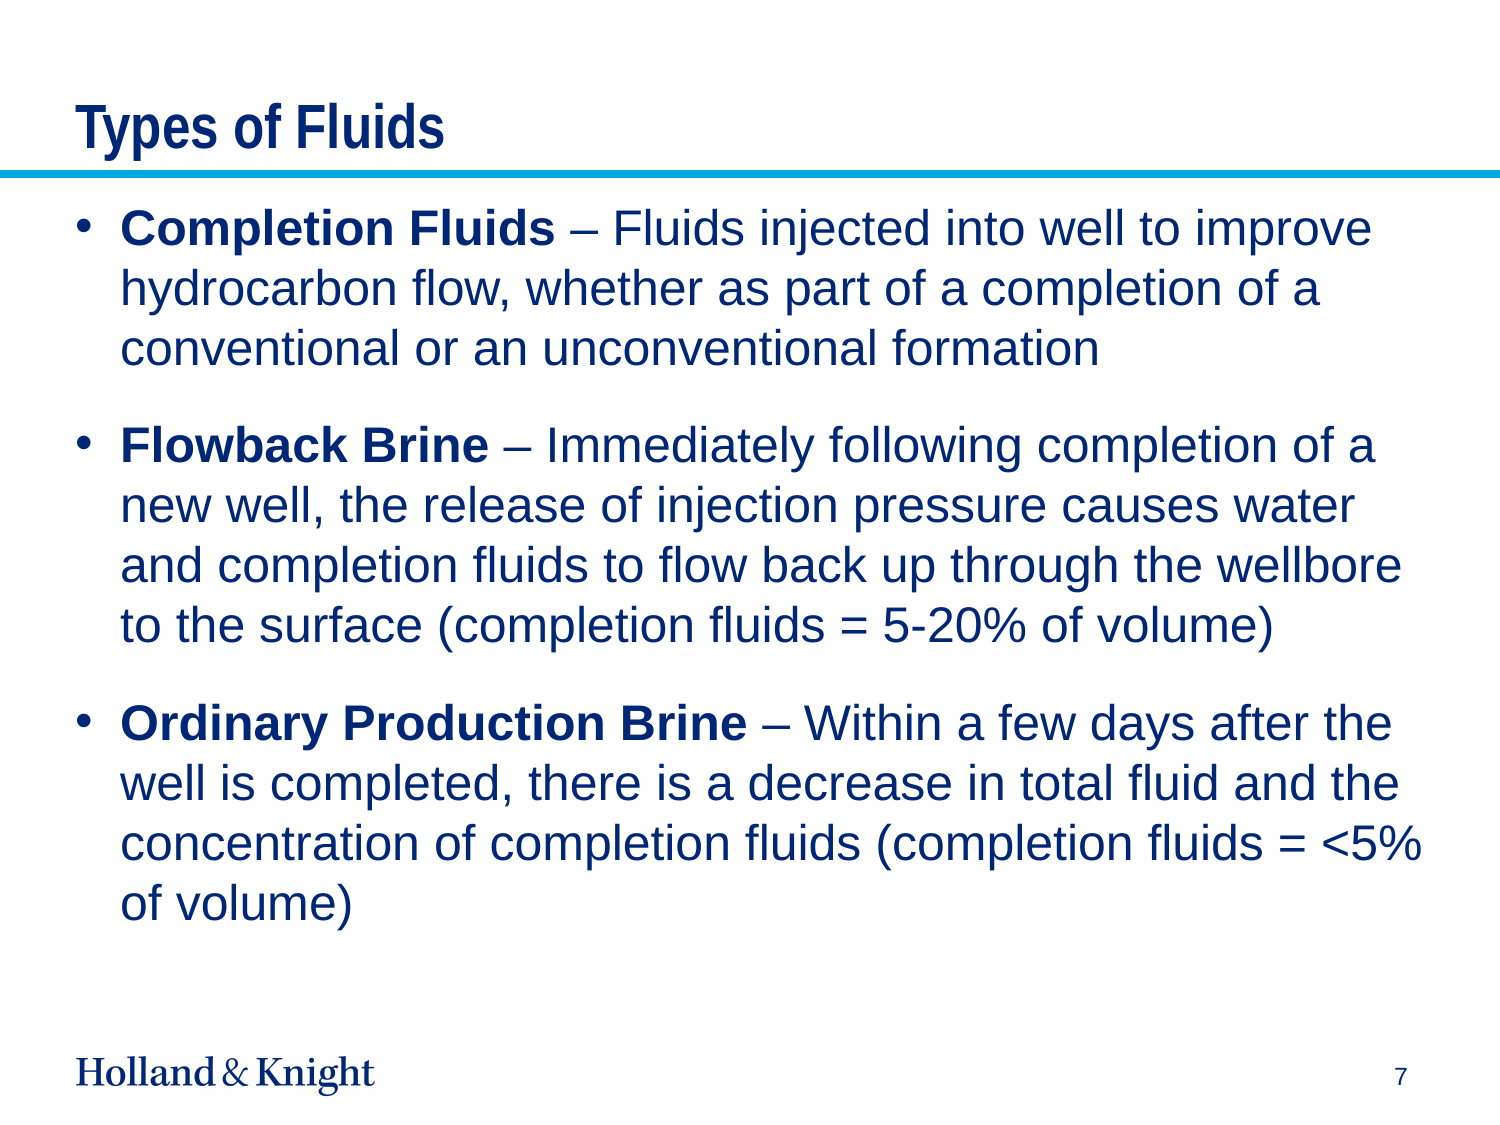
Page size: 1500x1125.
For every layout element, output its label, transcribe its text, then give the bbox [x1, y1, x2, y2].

slide_number 7 [1266, 1057, 1424, 1098]
title Types of Fluids [75, 20, 1425, 169]
picture [74, 1055, 375, 1098]
list Completion Fluids – Fluids injected into well to improve hydrocarbon flow, whether as part of a completion of a conventional or an unconventional formation Flowback Brine – Immediately following completion of a new well, the release of injection pressure causes water and completion fluids to flow back up through the wellbore to the surface (completion fluids = 5-20% of volume) Ordinary Production Brine – Within a few days after the well is completed, there is a decrease in total fluid and the concentration of completion fluids (completion fluids = <5% of volume) [75, 195, 1425, 1024]
